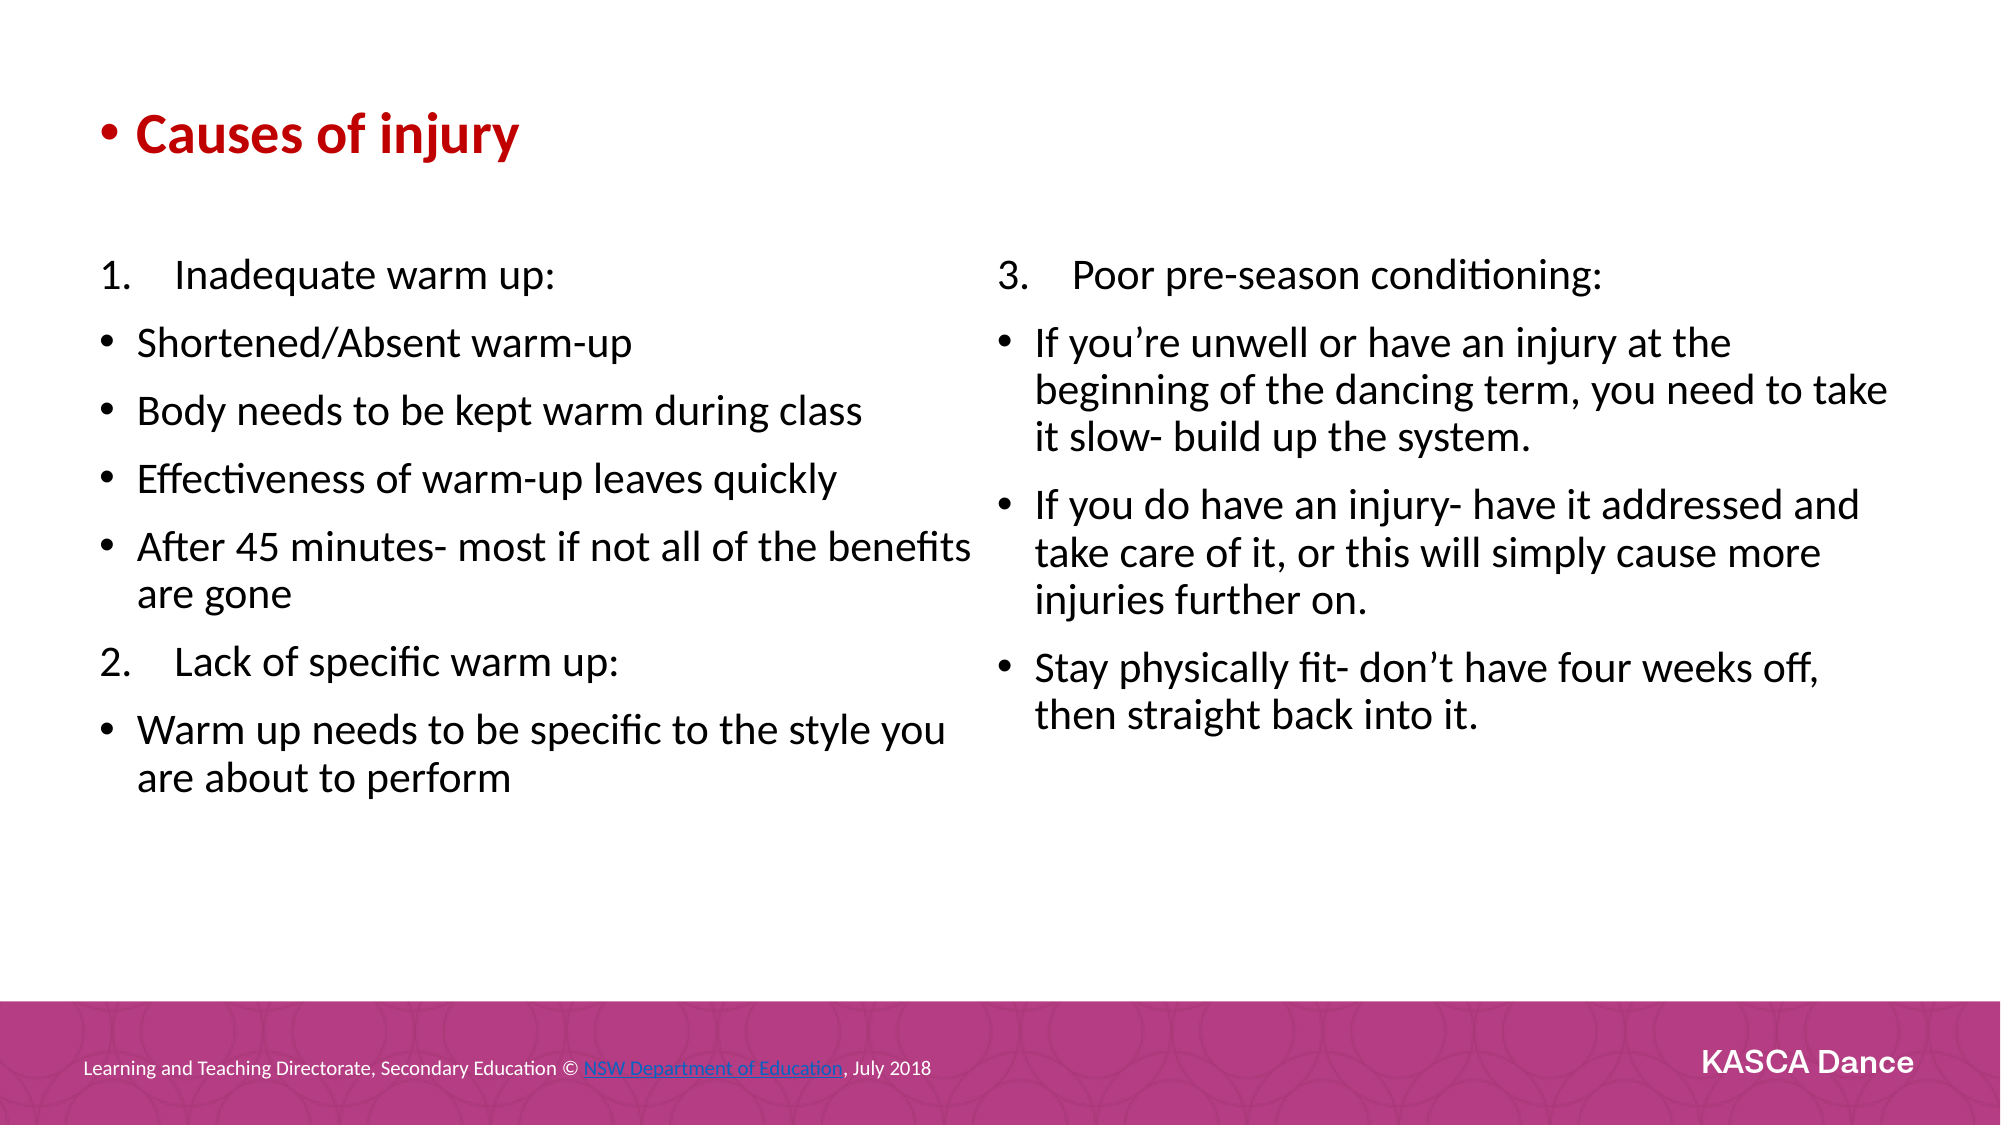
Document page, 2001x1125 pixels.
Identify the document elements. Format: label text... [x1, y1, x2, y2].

picture [0, 0, 2001, 1125]
list Inadequate warm up: Shortened/Absent warm-up Body needs to be kept warm during class Effectiveness of warm-up leaves quickly After 45 minutes- most if not all of the benefits are gone Lack of specific warm up: Warm up needs to be specific to the style you are about to perform Poor pre-season conditioning: If you’re unwell or have an injury at the beginning of the dancing term, you need to take it slow- build up the system. If you do have an injury- have it addressed and take care of it, or this will simply cause more injuries further on. Stay physically fit- don’t have four weeks off, then straight back into it. [84, 244, 1910, 975]
title Causes of injury [84, 95, 1245, 244]
